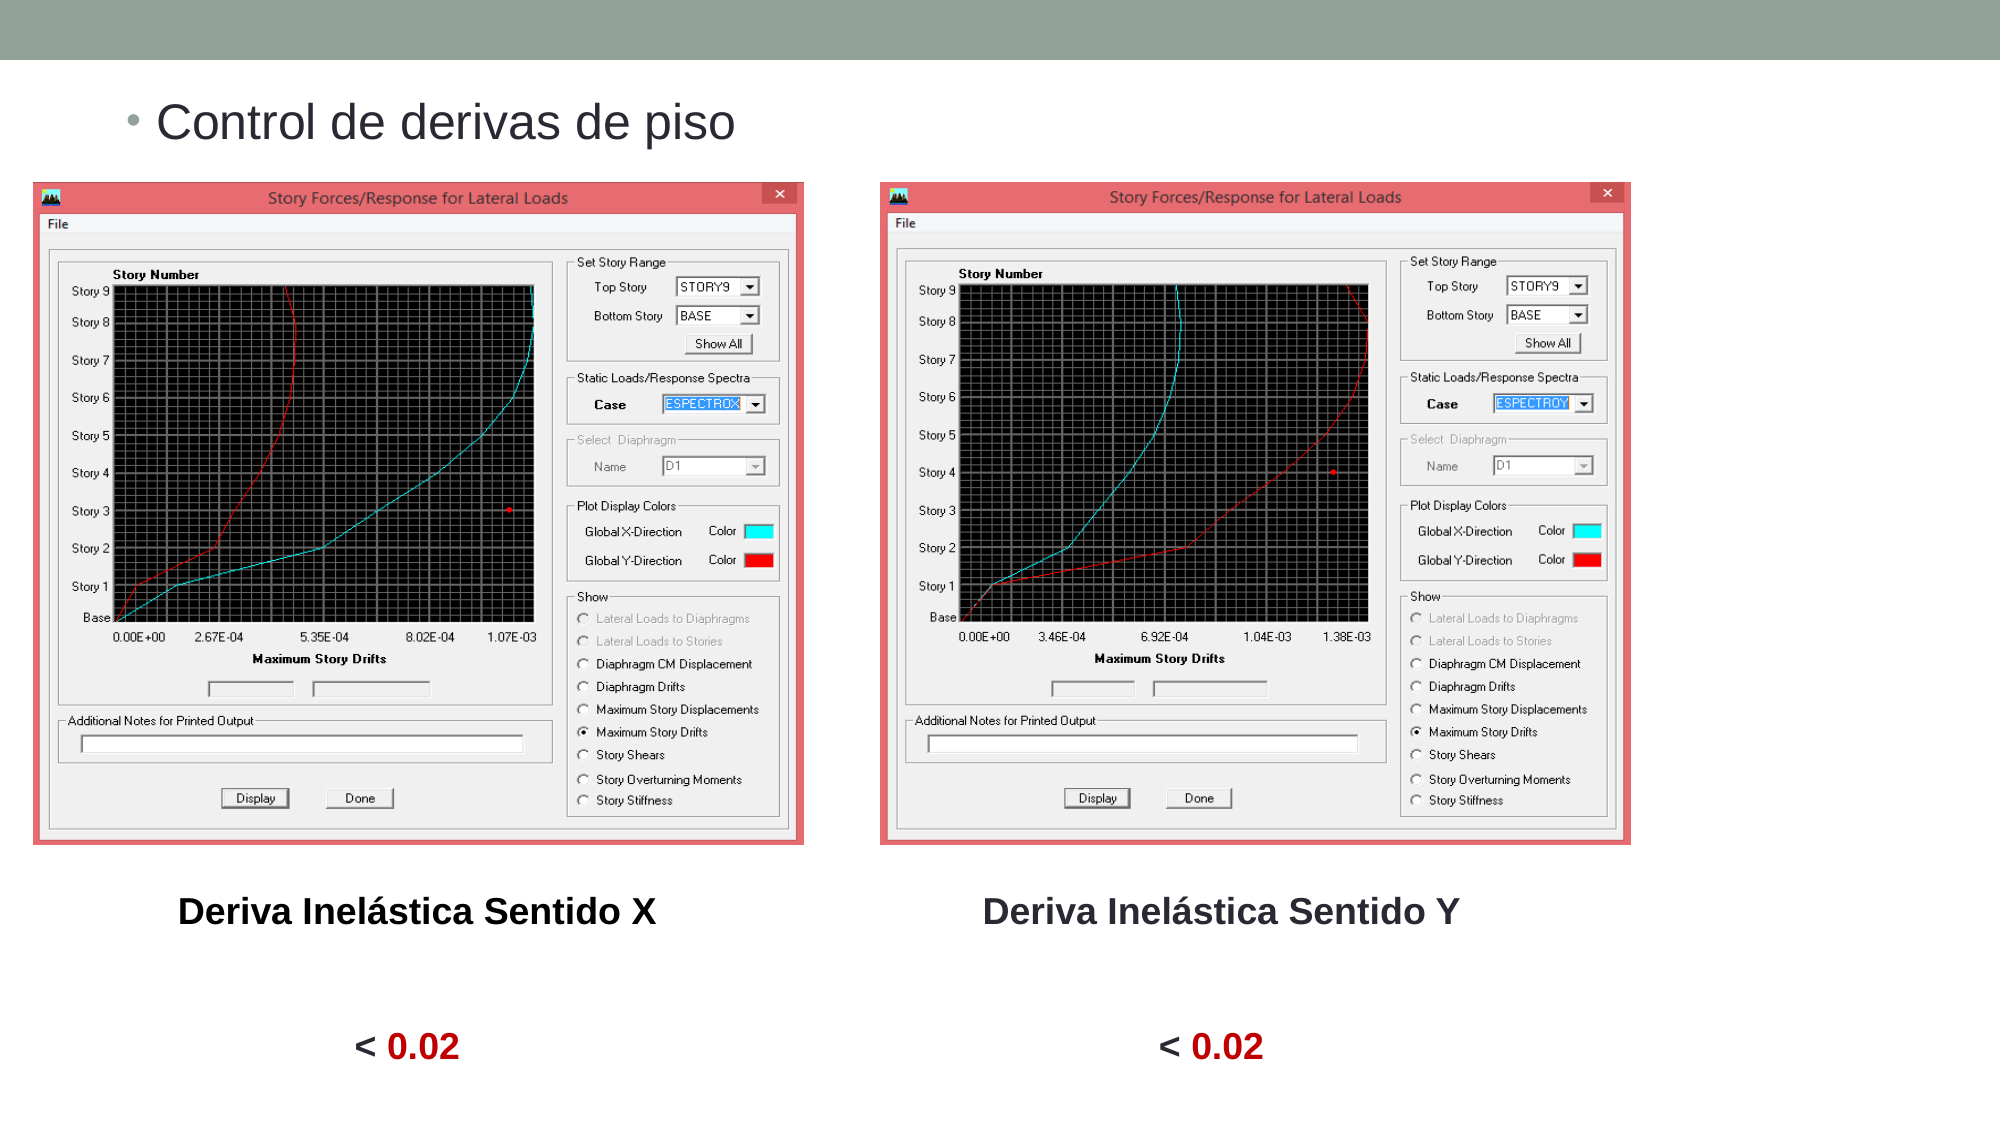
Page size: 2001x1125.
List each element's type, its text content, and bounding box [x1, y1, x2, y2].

picture [33, 182, 804, 845]
list Control de derivas de piso [111, 81, 1522, 946]
picture [880, 182, 1631, 845]
